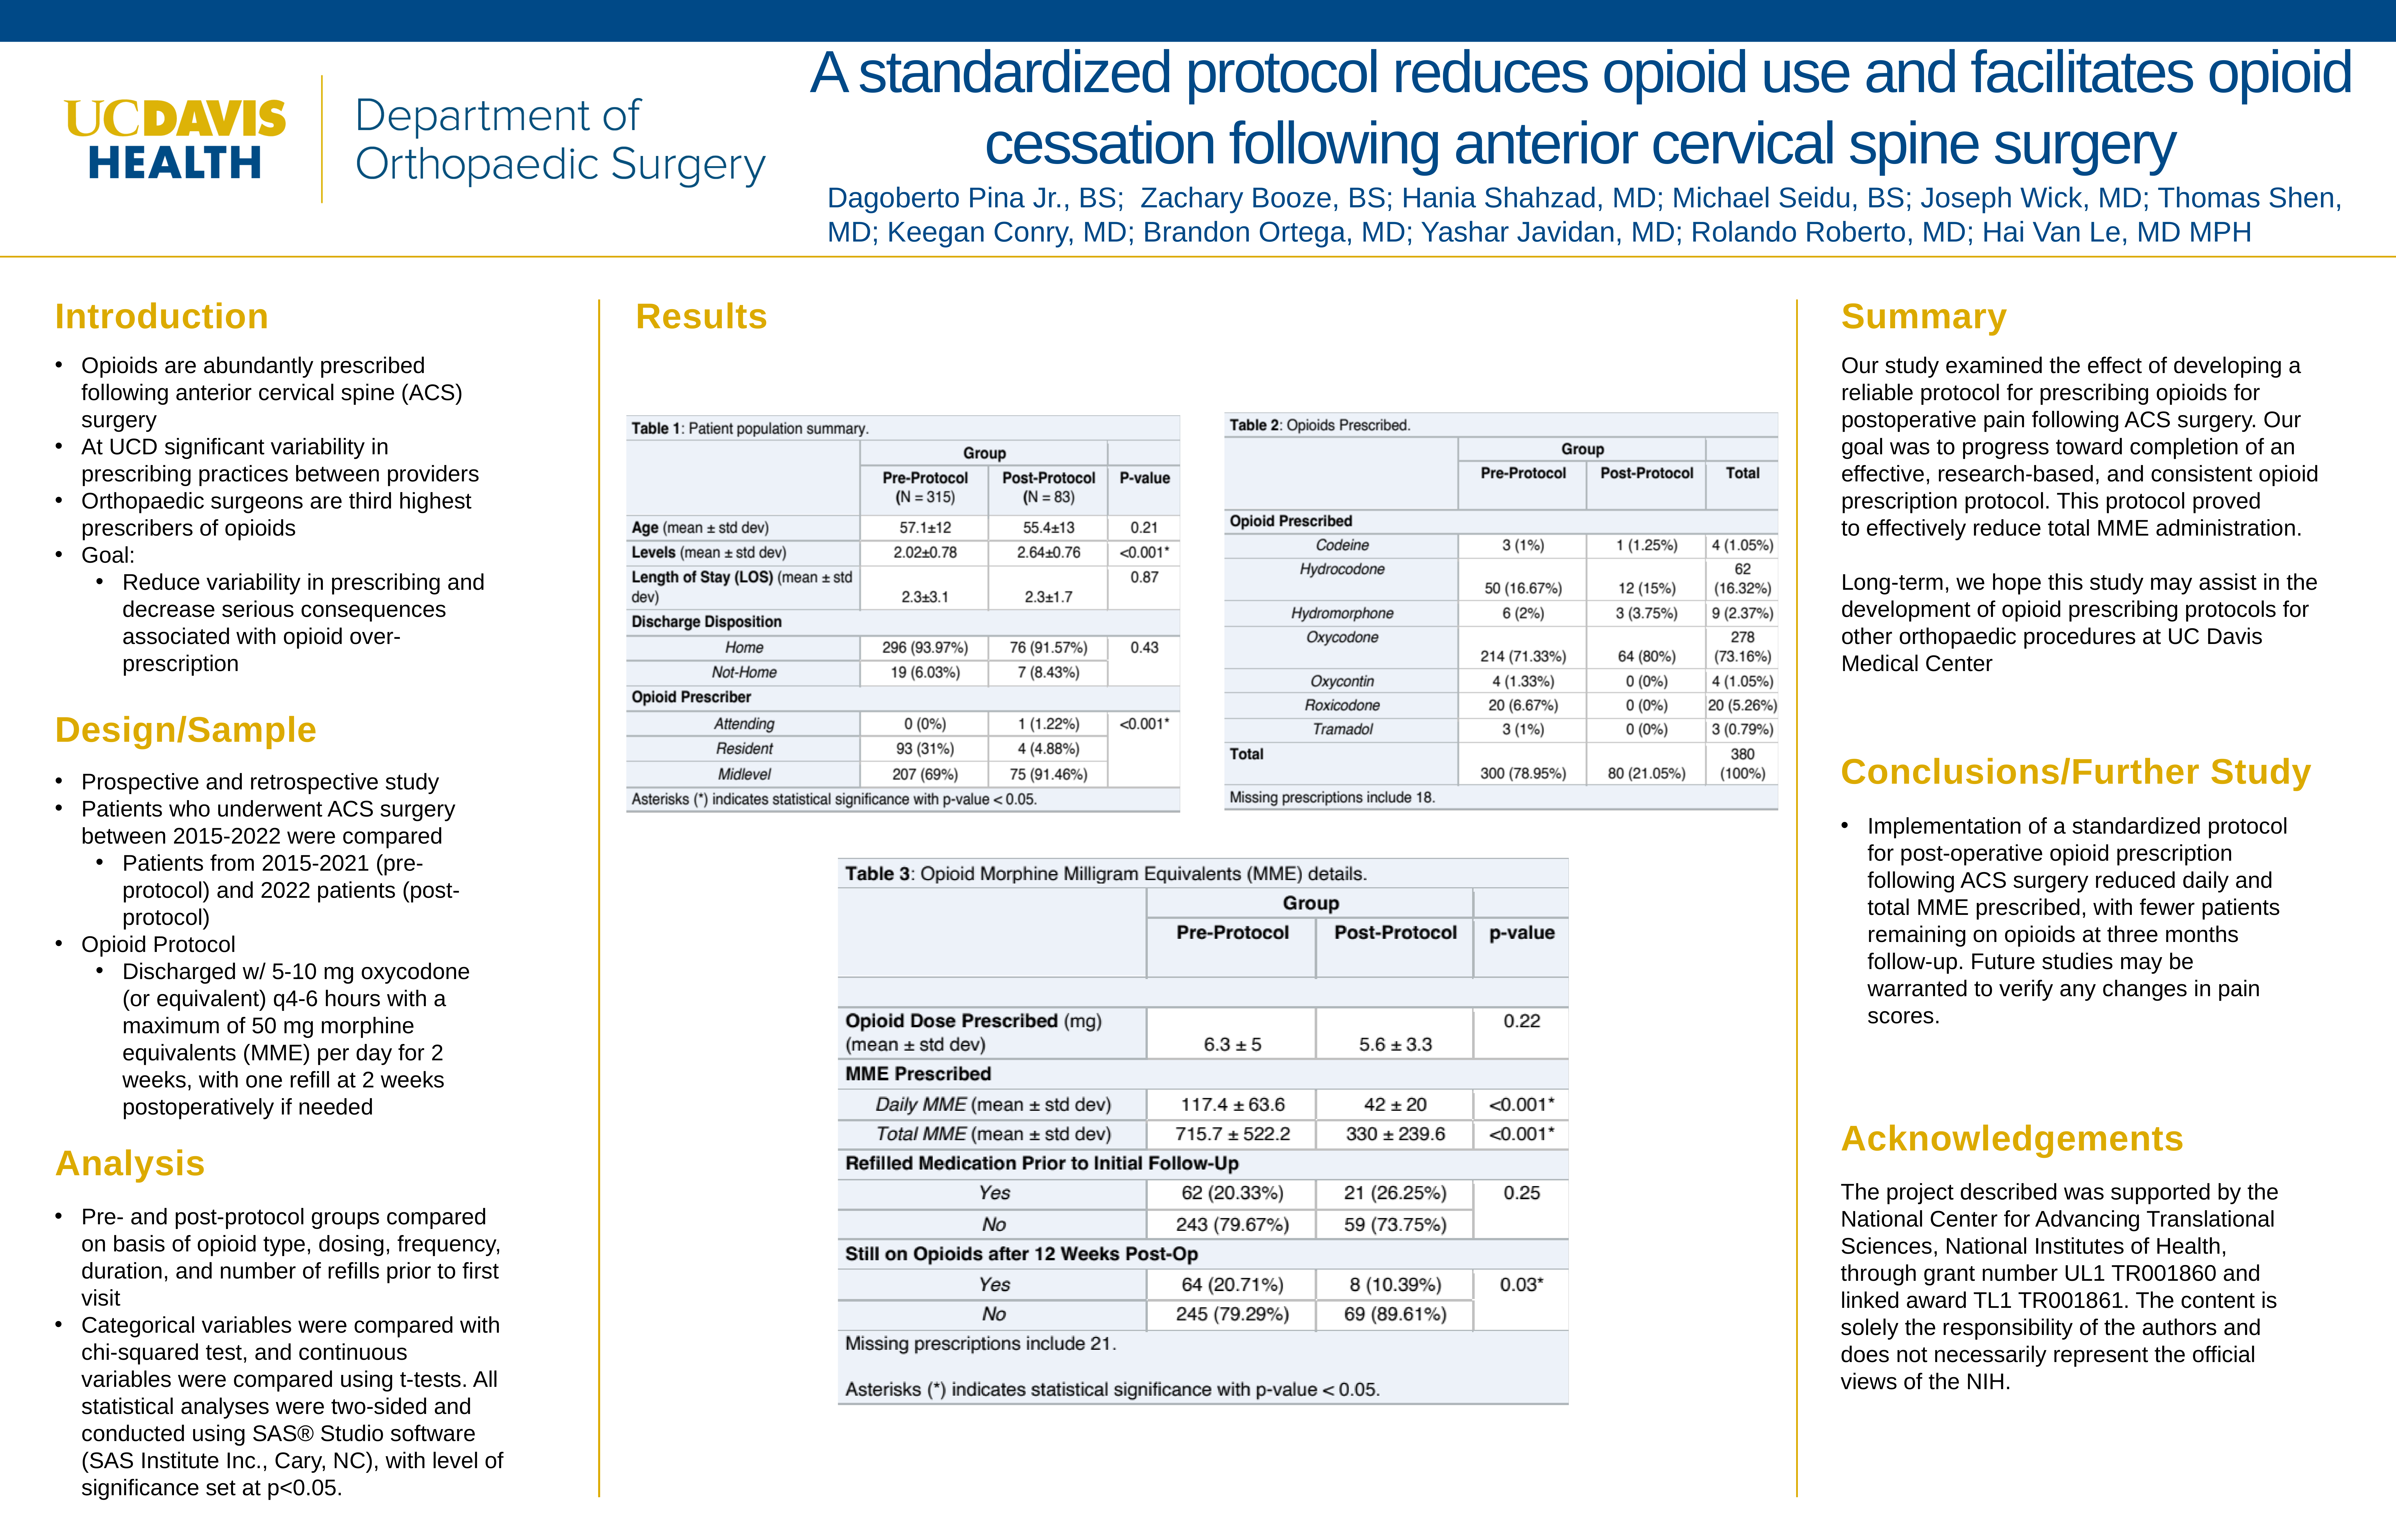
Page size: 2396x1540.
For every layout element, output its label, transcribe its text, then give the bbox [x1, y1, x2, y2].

text_box Summary [1833, 289, 2353, 341]
text_box Pre- and post-protocol groups compared on basis of opioid type, dosing, frequency, duration, and number of refills prior to first visit Categorical variables were compared with chi-squared test, and continuous variables were compared using t-tests. All statistical analyses were two-sided and conducted using SAS® Studio software (SAS Institute Inc., Cary, NC), with level of significance set at p<0.05. [46, 1198, 513, 1531]
text_box Analysis [46, 1136, 567, 1188]
text_box Implementation of a standardized protocol for post-operative opioid prescription following ACS surgery reduced daily and total MME prescribed, with fewer patients remaining on opioids at three months follow-up. Future studies may be warranted to verify any changes in pain scores. [1833, 807, 2299, 1032]
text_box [838, 858, 1569, 1426]
text_box Conclusions/Further Study [1833, 744, 2353, 797]
text_box Introduction [46, 289, 567, 341]
text_box The project described was supported by the National Center for Advancing Translational Sciences, National Institutes of Health, through grant number UL1 TR001860 and linked award TL1 TR001861. The content is solely the responsibility of the authors and does not necessarily represent the official views of the NIH. [1832, 1173, 2299, 1398]
text_box Our study examined the effect of developing a reliable protocol for prescribing opioids for postoperative pain following ACS surgery. Our goal was to progress toward completion of an effective, research-based, and consistent opioid prescription protocol. This protocol proved to effectively reduce total MME administration. Long-term, we hope this study may assist in the development of opioid prescribing protocols for other orthopaedic procedures at UC Davis Medical Center [1833, 346, 2353, 680]
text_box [1224, 412, 1778, 829]
text_box A standardized protocol reduces opioid use and facilitates opioid cessation following anterior cervical spine surgery [766, 33, 2396, 175]
text_box Opioids are abundantly prescribed following anterior cervical spine (ACS) surgery At UCD significant variability in prescribing practices between providers Orthopaedic surgeons are third highest prescribers of opioids Goal: Reduce variability in prescribing and decrease serious consequences associated with opioid over-prescription [46, 346, 513, 680]
text_box Design/Sample [46, 702, 567, 755]
text_box Results [627, 289, 1148, 341]
picture [64, 75, 766, 203]
text_box Prospective and retrospective study Patients who underwent ACS surgery between 2015-2022 were compared Patients from 2015-2021 (pre-protocol) and 2022 patients (post-protocol) Opioid Protocol Discharged w/ 5-10 mg oxycodone (or equivalent) q4-6 hours with a maximum of 50 mg morphine equivalents (MME) per day for 2 weeks, with one refill at 2 weeks postoperatively if needed [46, 763, 513, 1123]
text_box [626, 415, 1180, 832]
text_box Dagoberto Pina Jr., BS; Zachary Booze, BS; Hania Shahzad, MD; Michael Seidu, BS; Joseph Wick, MD; Thomas Shen, MD; Keegan Conry, MD; Brandon Ortega, MD; Yashar Javidan, MD; Rolando Roberto, MD; Hai Van Le, MD MPH [827, 179, 2396, 248]
text_box Acknowledgements [1833, 1111, 2353, 1164]
